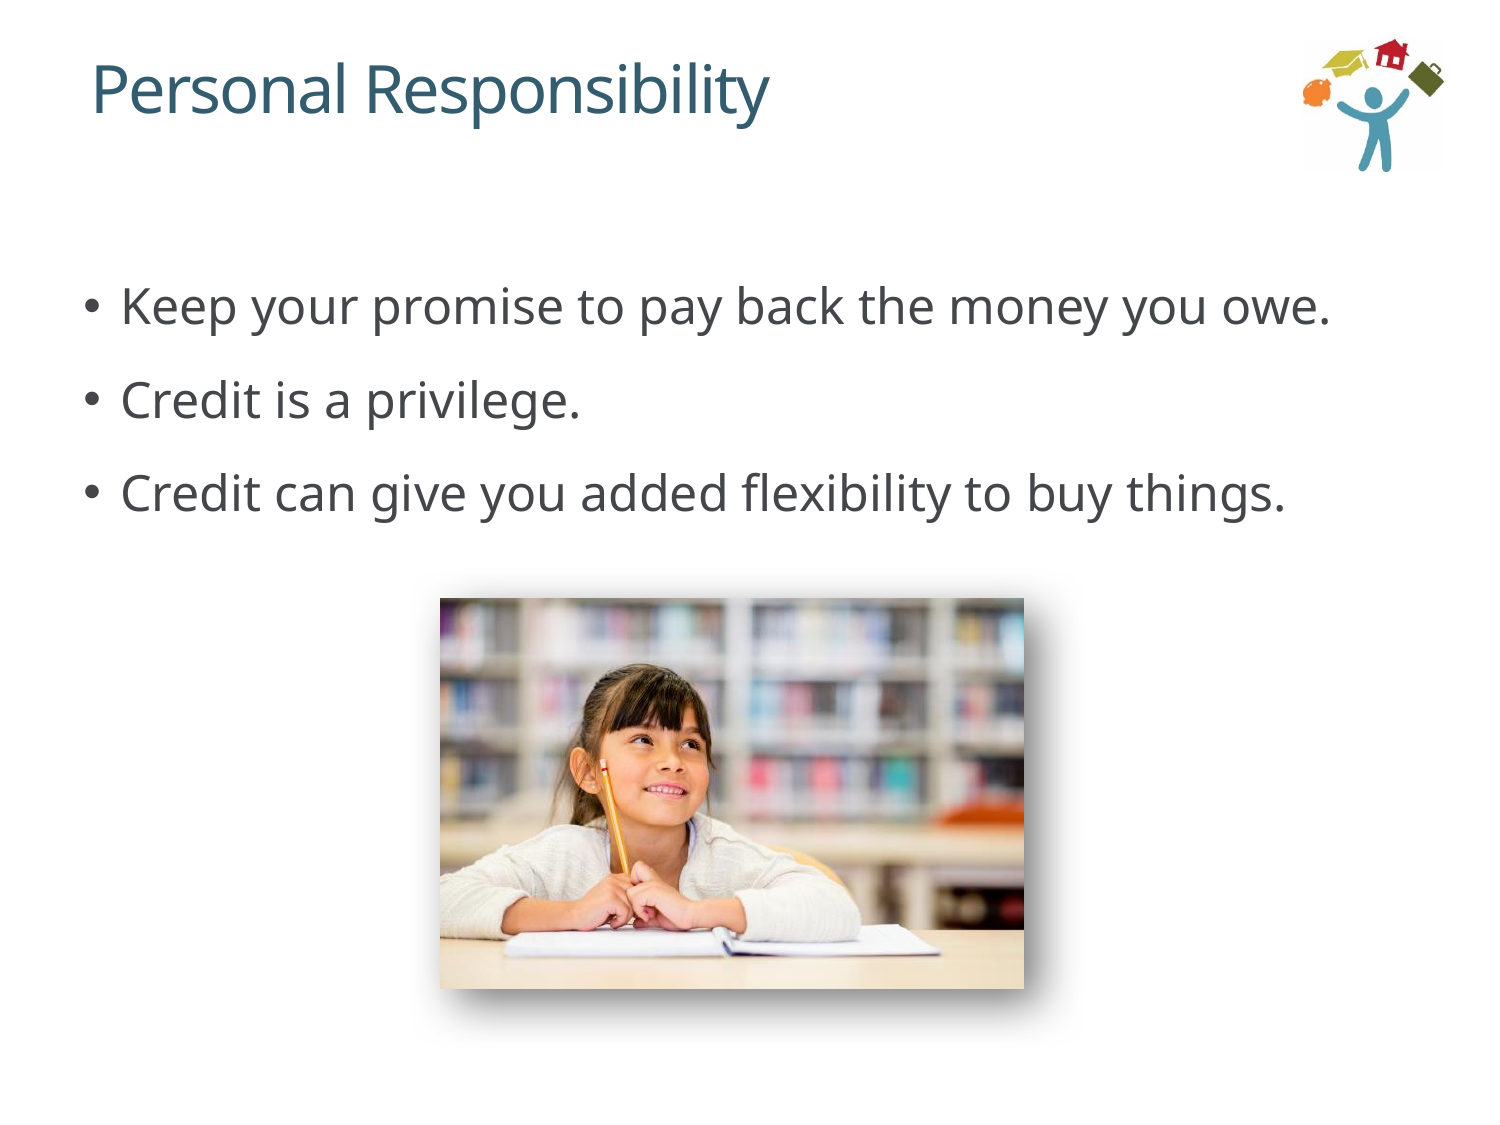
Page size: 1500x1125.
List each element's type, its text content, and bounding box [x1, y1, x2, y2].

picture [440, 597, 1024, 989]
picture [1303, 39, 1444, 172]
list Keep your promise to pay back the money you owe. Credit is a privilege. Credit can give you added flexibility to buy things. [83, 274, 1405, 560]
title Personal Responsibility [90, 42, 1411, 209]
